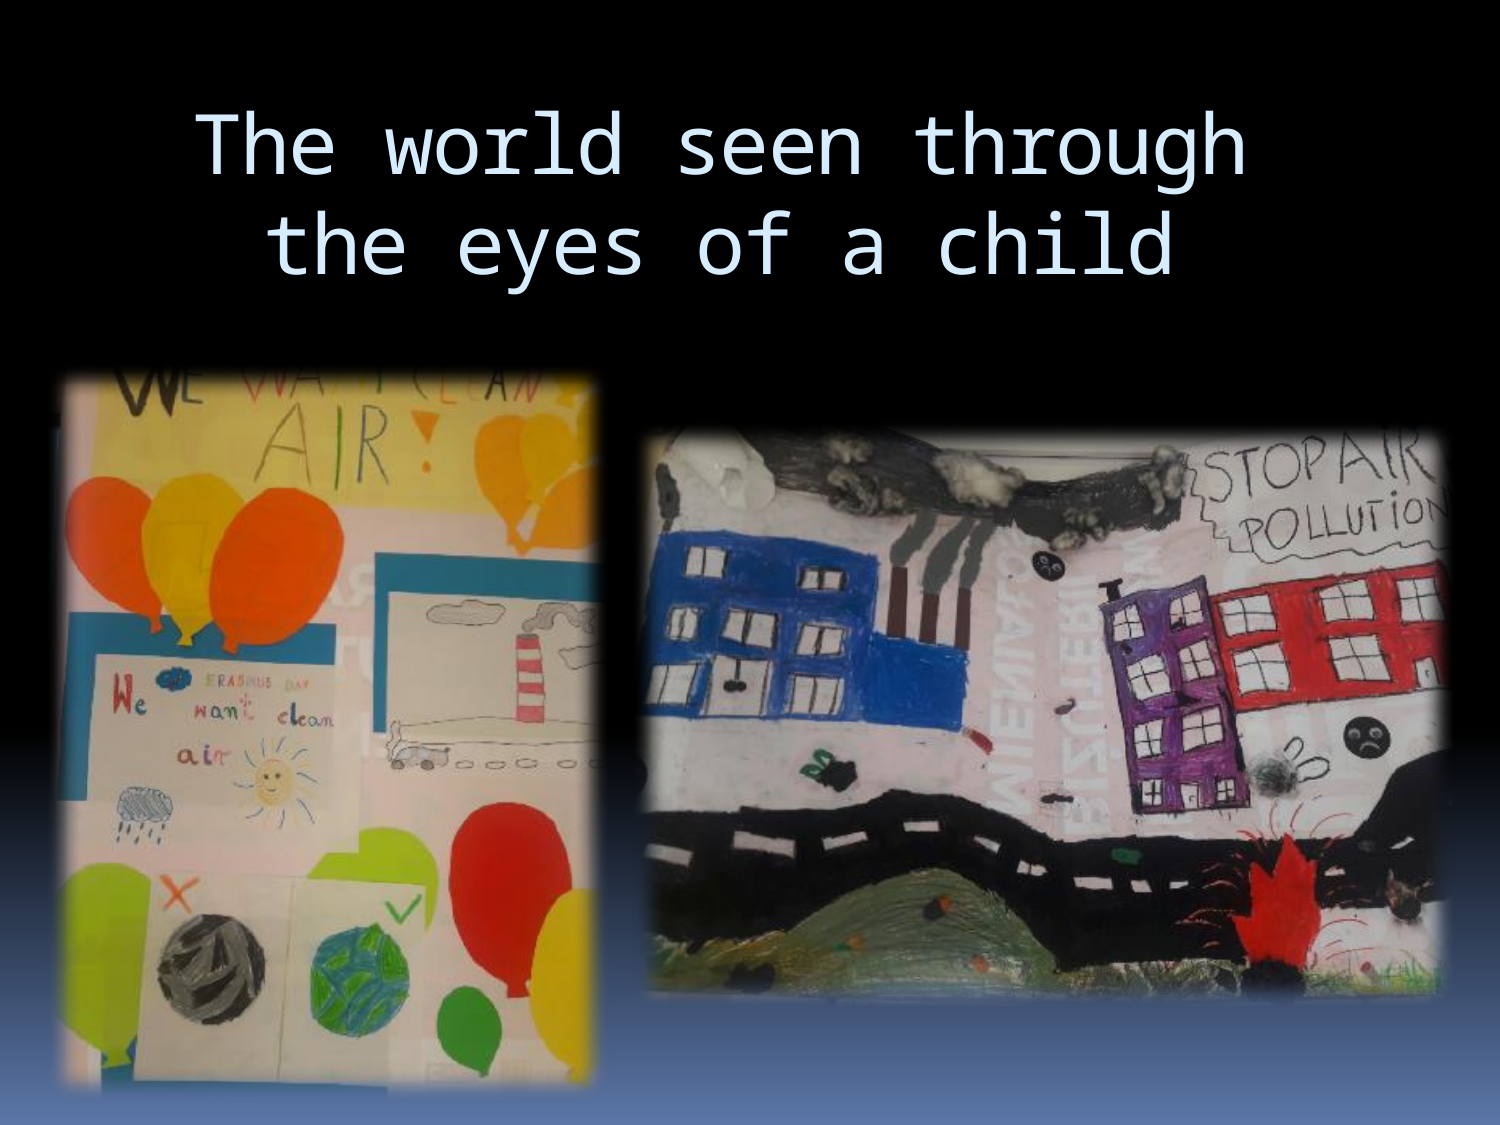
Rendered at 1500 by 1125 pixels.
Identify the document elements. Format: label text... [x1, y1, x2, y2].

title The world seen through the eyes of a child [82, 83, 1358, 234]
picture [632, 421, 1456, 1008]
picture [46, 362, 610, 1102]
